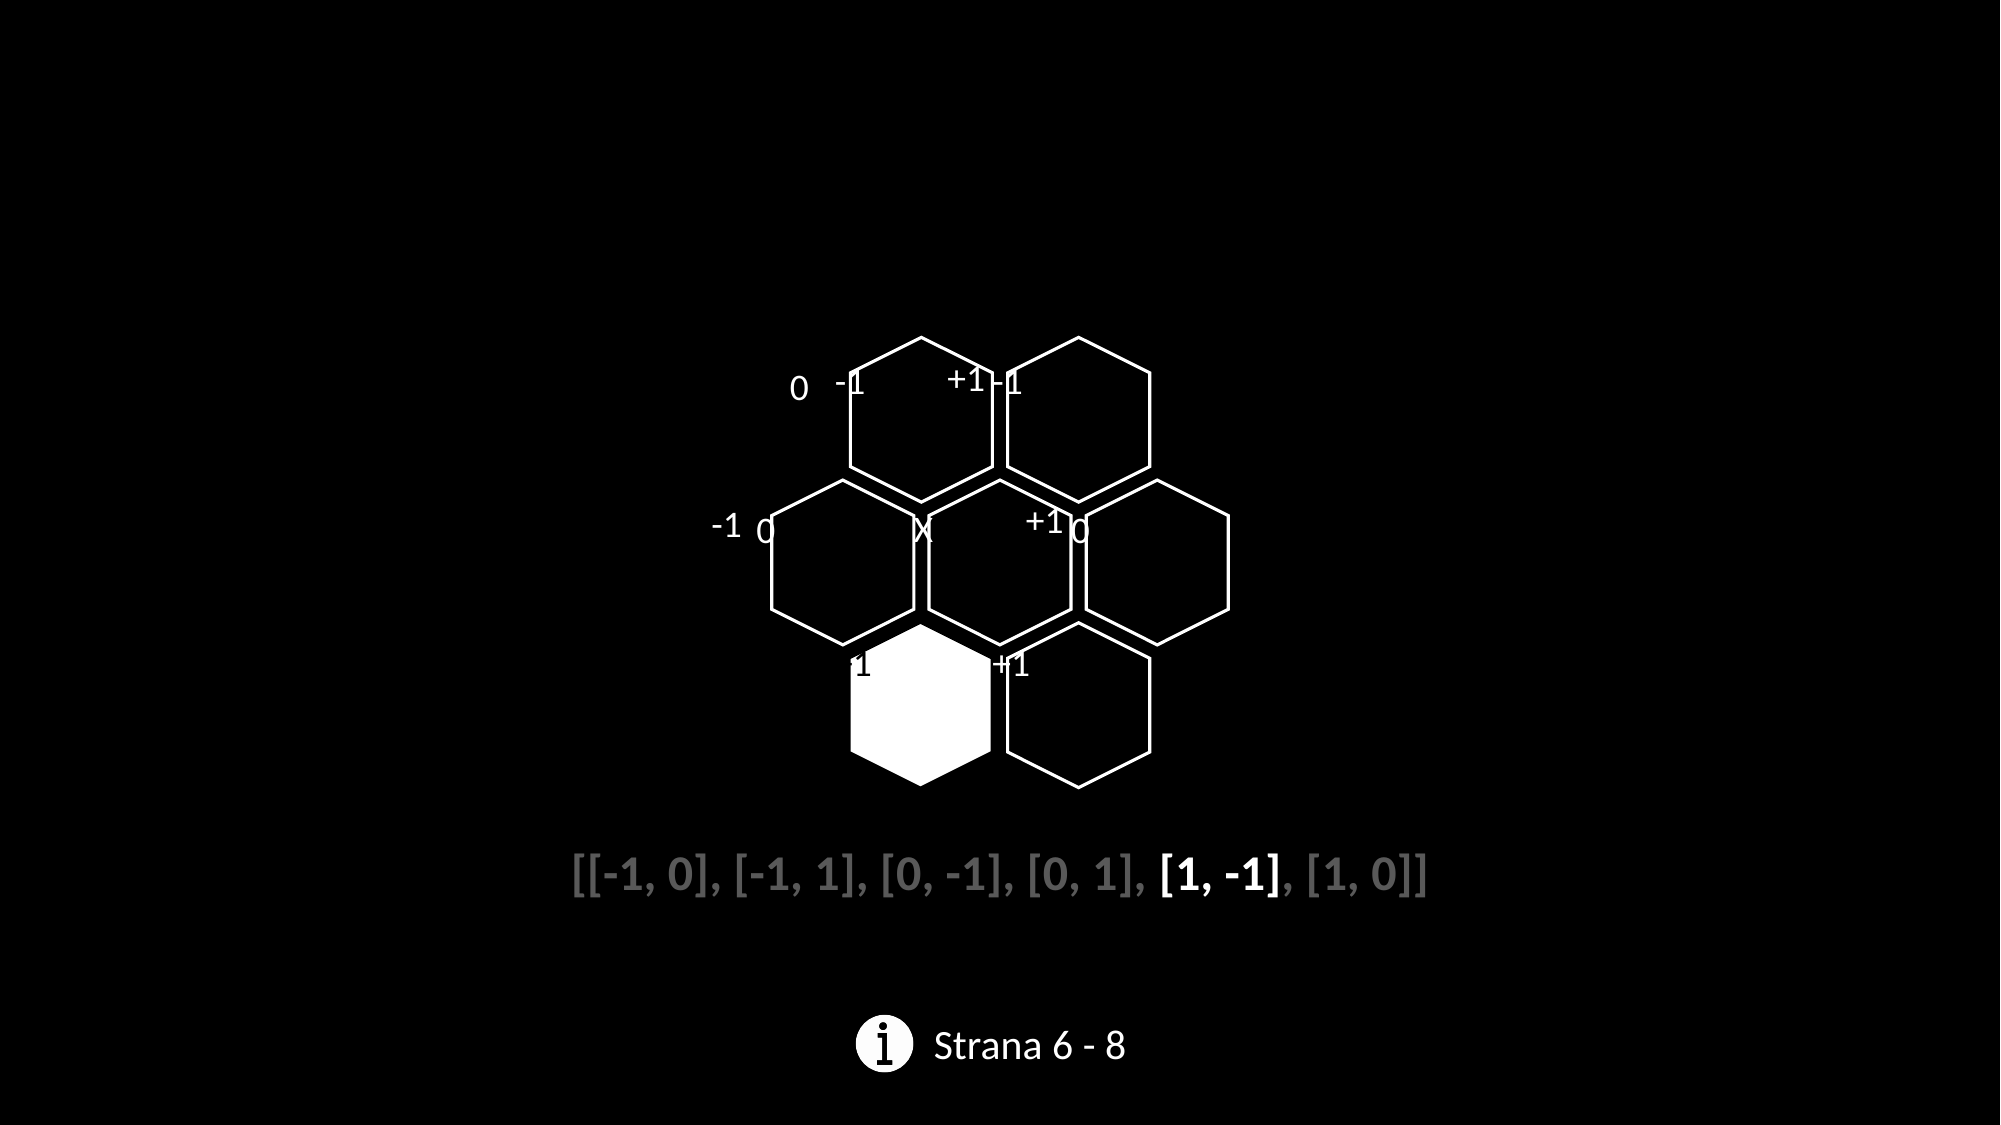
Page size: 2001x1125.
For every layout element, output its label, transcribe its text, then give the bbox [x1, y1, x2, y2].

text_box +1 0 [1006, 621, 1152, 790]
text_box Strana 6 - 8 [921, 1010, 1142, 1076]
text_box [[-1, 0], [-1, 1], [0, -1], [0, 1], [1, -1], [1, 0]] [552, 832, 1448, 908]
text_box 0 -1 [770, 478, 916, 647]
picture [848, 1007, 921, 1080]
text_box 0 +1 [1084, 478, 1230, 647]
text_box -1 0 [848, 335, 994, 504]
text_box +1 -1 [848, 621, 993, 789]
text_box X Y [927, 478, 1073, 647]
text_box -1 +1 [1006, 335, 1152, 504]
